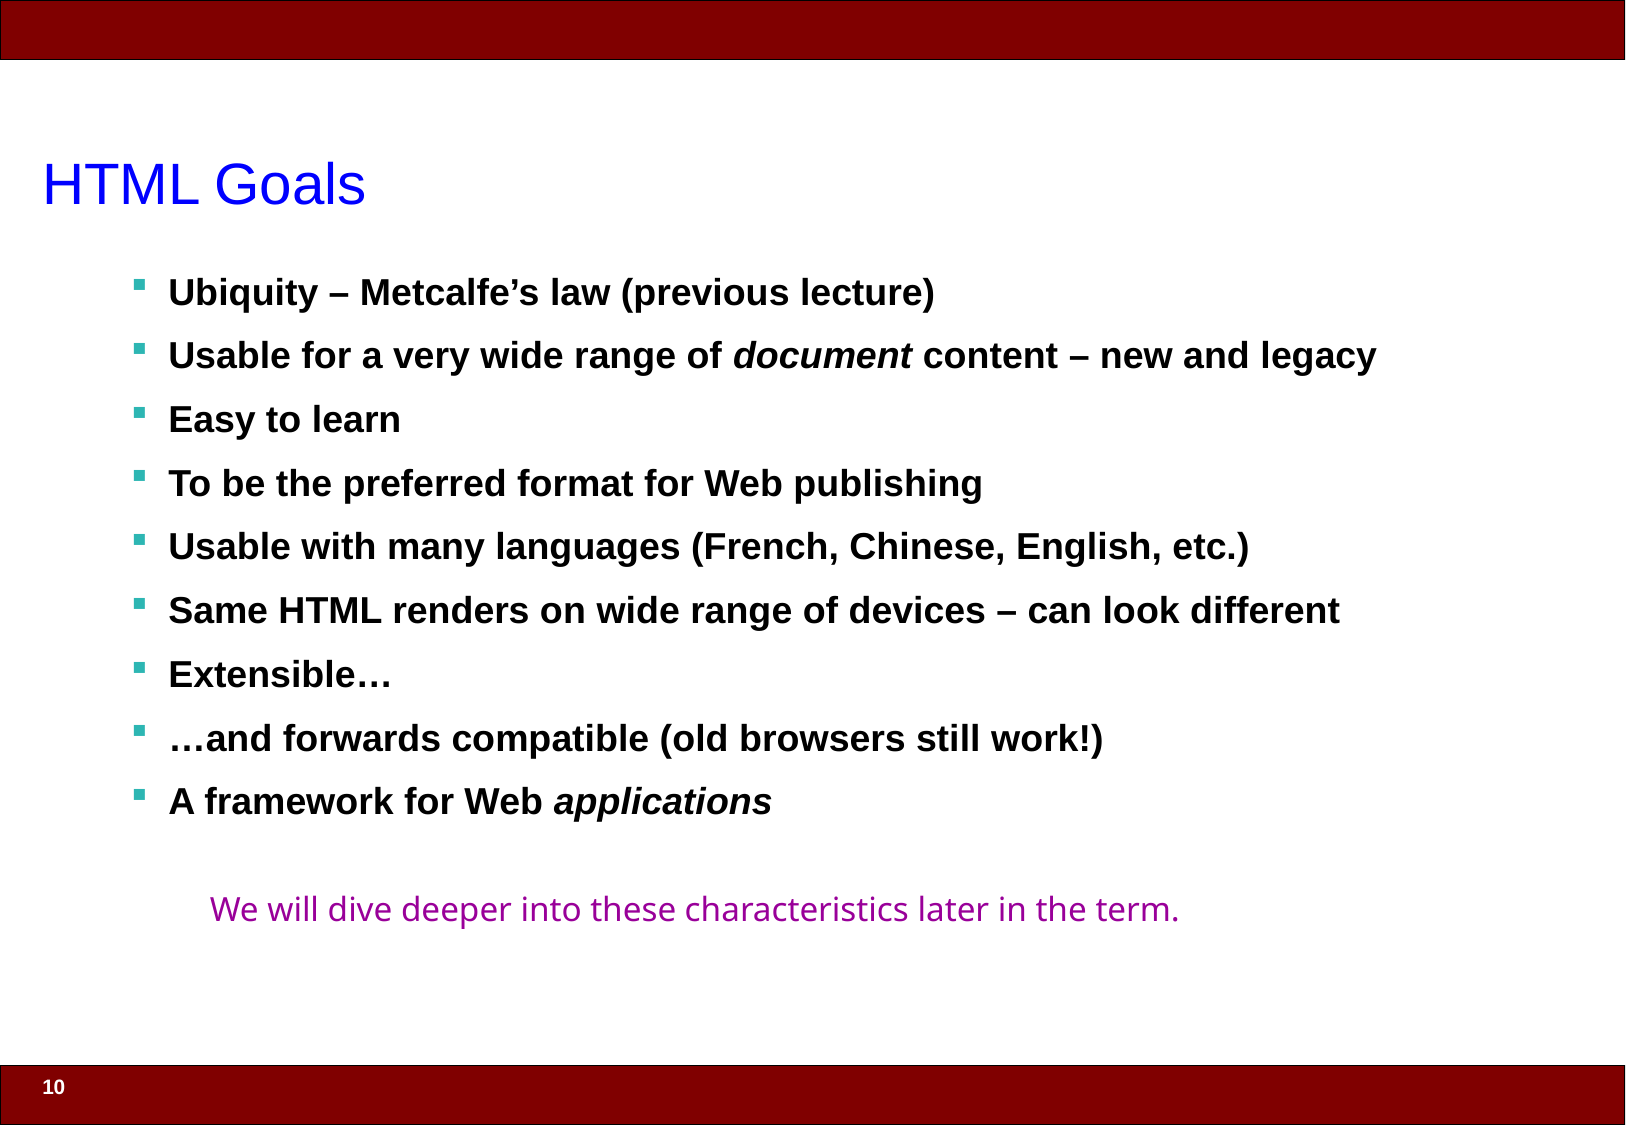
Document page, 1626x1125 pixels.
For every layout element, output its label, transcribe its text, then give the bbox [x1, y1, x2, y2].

slide_number 10 [27, 1066, 207, 1119]
text_box We will dive deeper into these characteristics later in the term. [195, 881, 1379, 936]
title HTML Goals [27, 142, 1493, 225]
list Ubiquity – Metcalfe’s law (previous lecture) Usable for a very wide range of document content – new and legacy Easy to learn To be the preferred format for Web publishing Usable with many languages (French, Chinese, English, etc.) Same HTML renders on wide range of devices – can look different Extensible… …and forwards compatible (old browsers still work!) A framework for Web applications [115, 259, 1498, 855]
